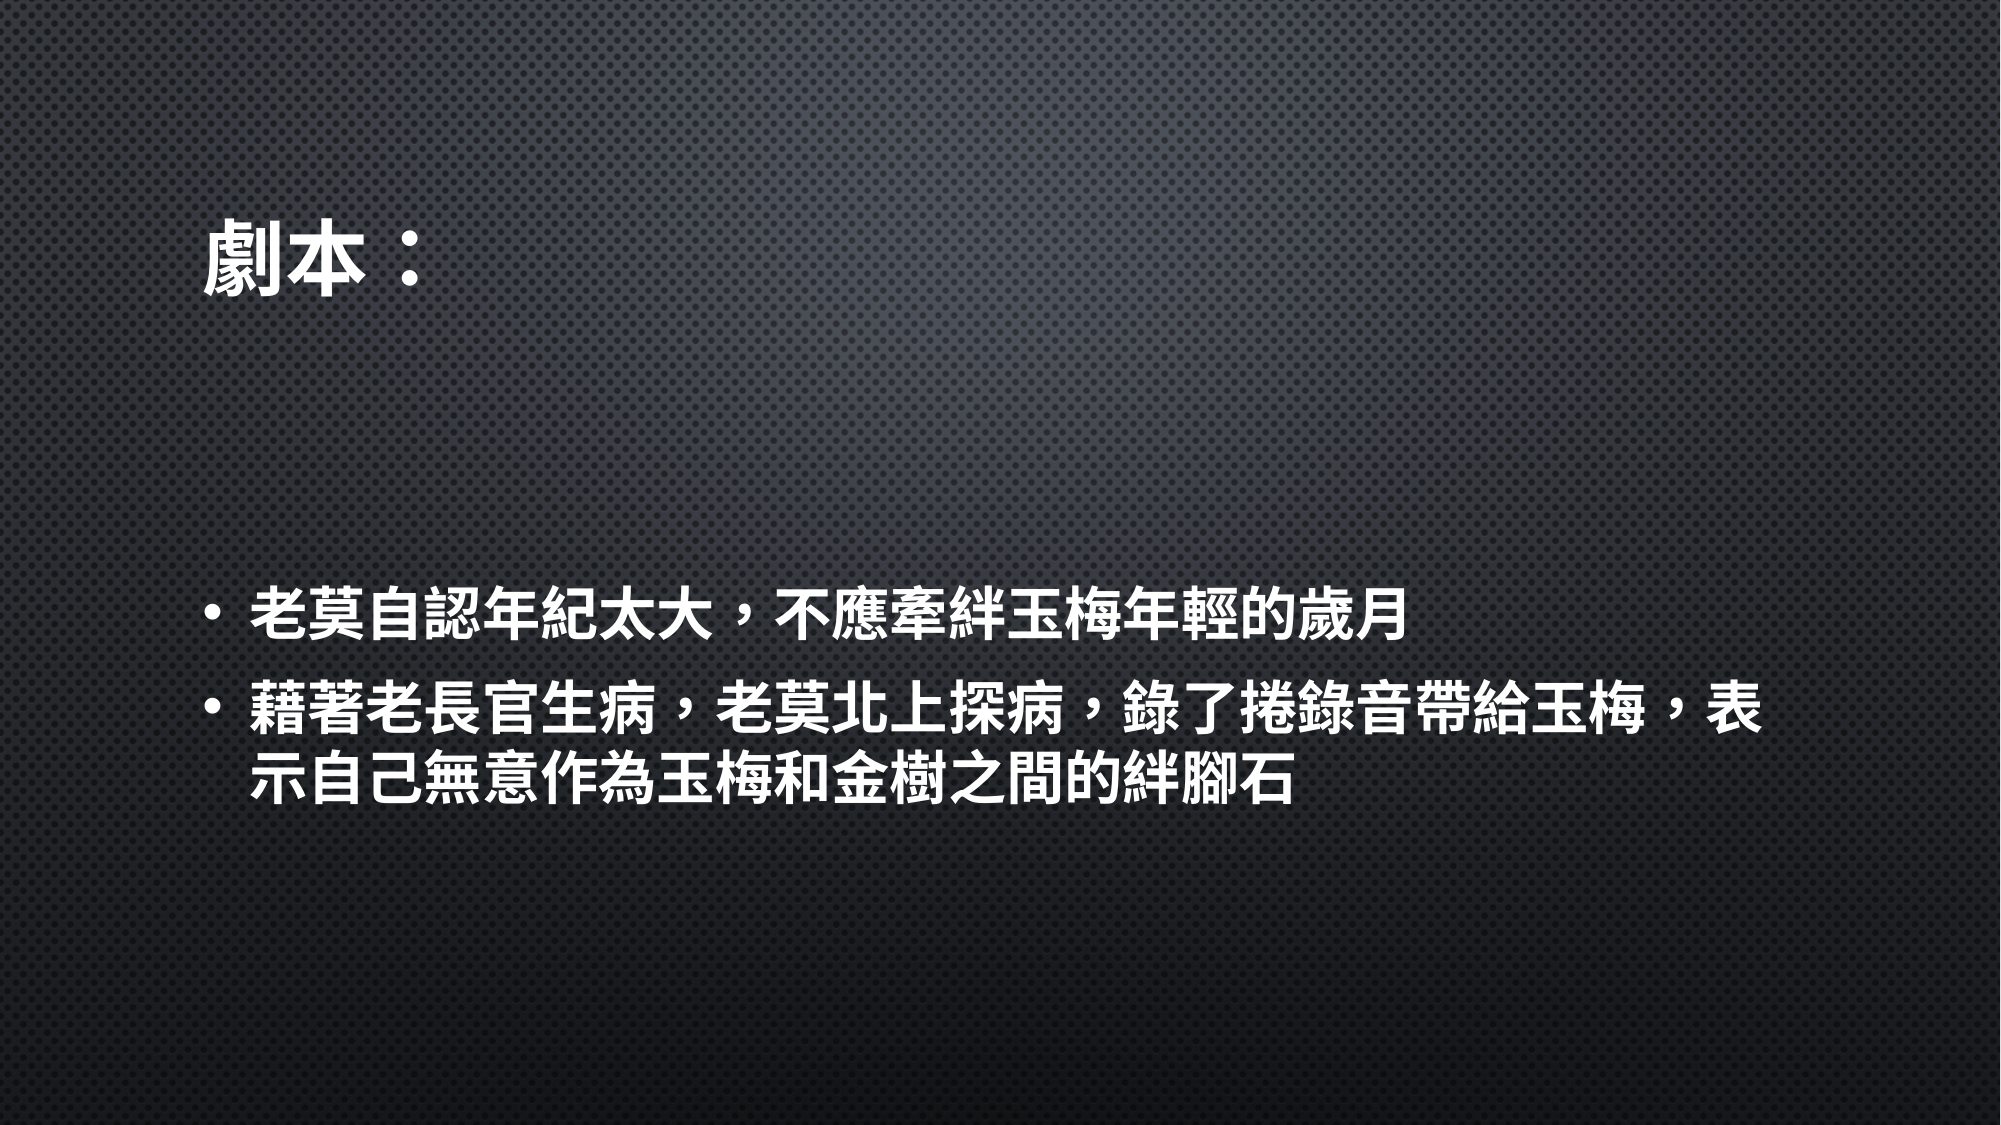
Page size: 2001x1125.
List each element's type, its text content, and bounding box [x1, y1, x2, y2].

list 老莫自認年紀太大，不應牽絆玉梅年輕的歲月 藉著老長官生病，老莫北上探病，錄了捲錄音帶給玉梅，表示自己無意作為玉梅和金樹之間的絆腳石 [187, 437, 1813, 950]
title 劇本： [187, 99, 1813, 413]
